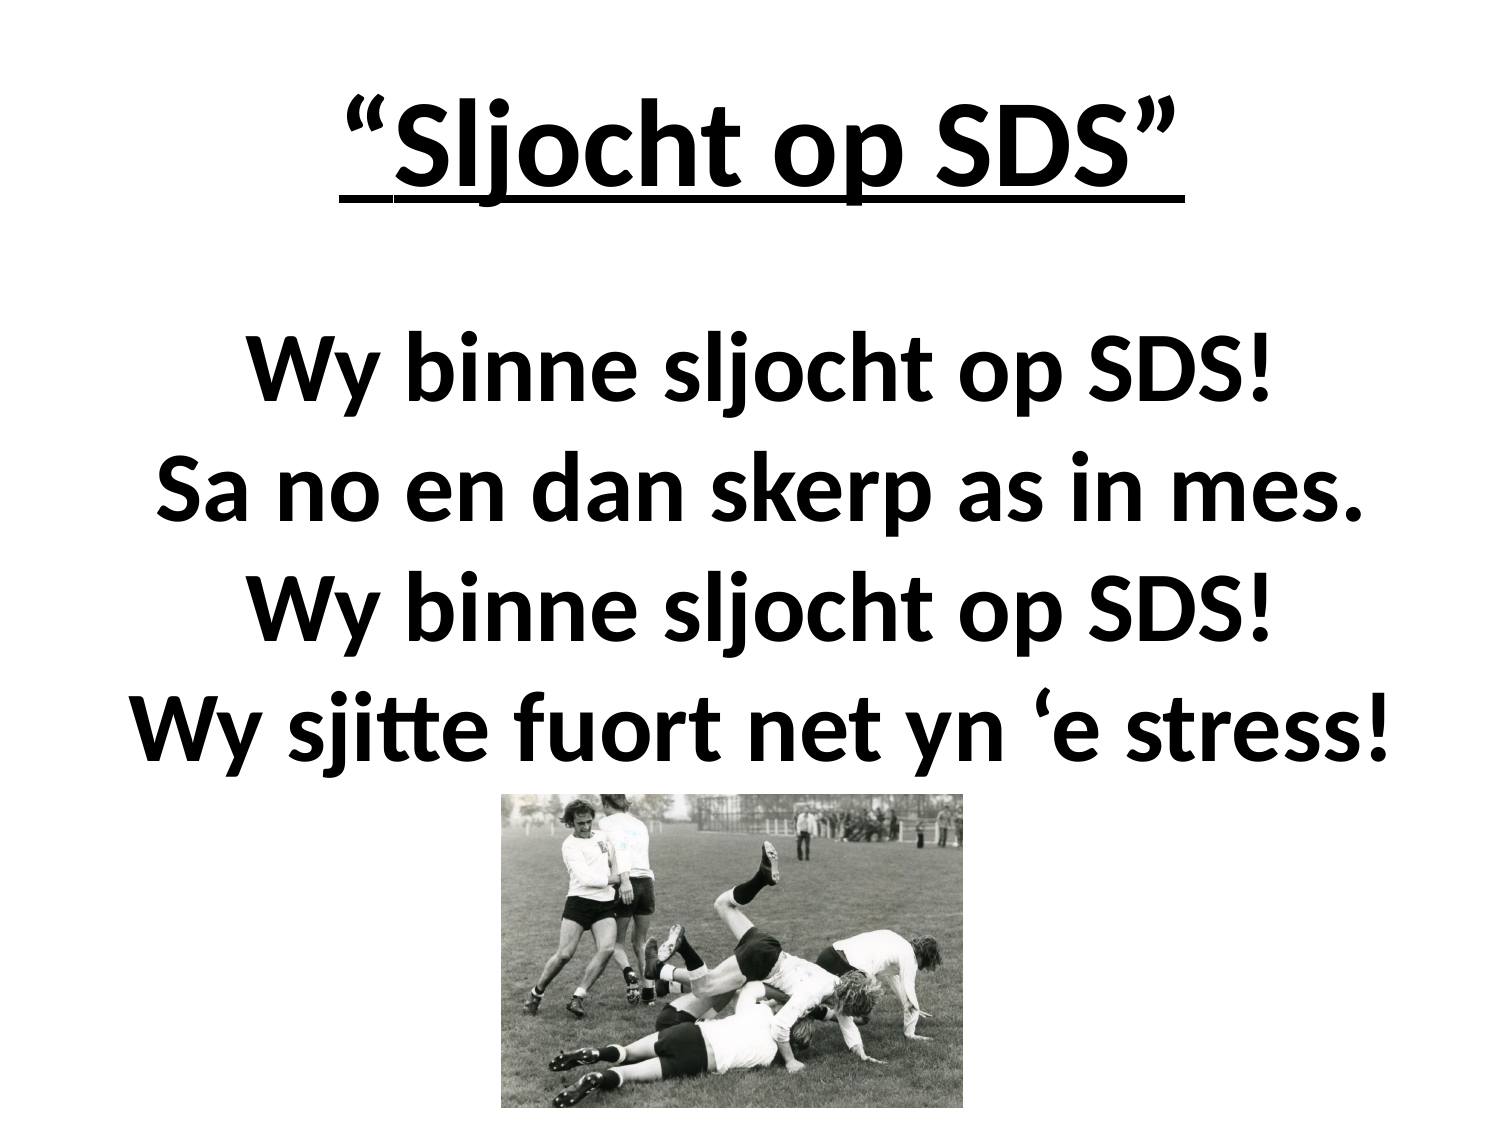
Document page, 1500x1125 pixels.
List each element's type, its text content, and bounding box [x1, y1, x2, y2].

text_box “Sljocht op SDS” Wy binne sljocht op SDS! Sa no en dan skerp as in mes. Wy binne sljocht op SDS! Wy sjitte fuort net yn ‘e stress! [64, 54, 1459, 789]
picture [501, 794, 963, 1109]
